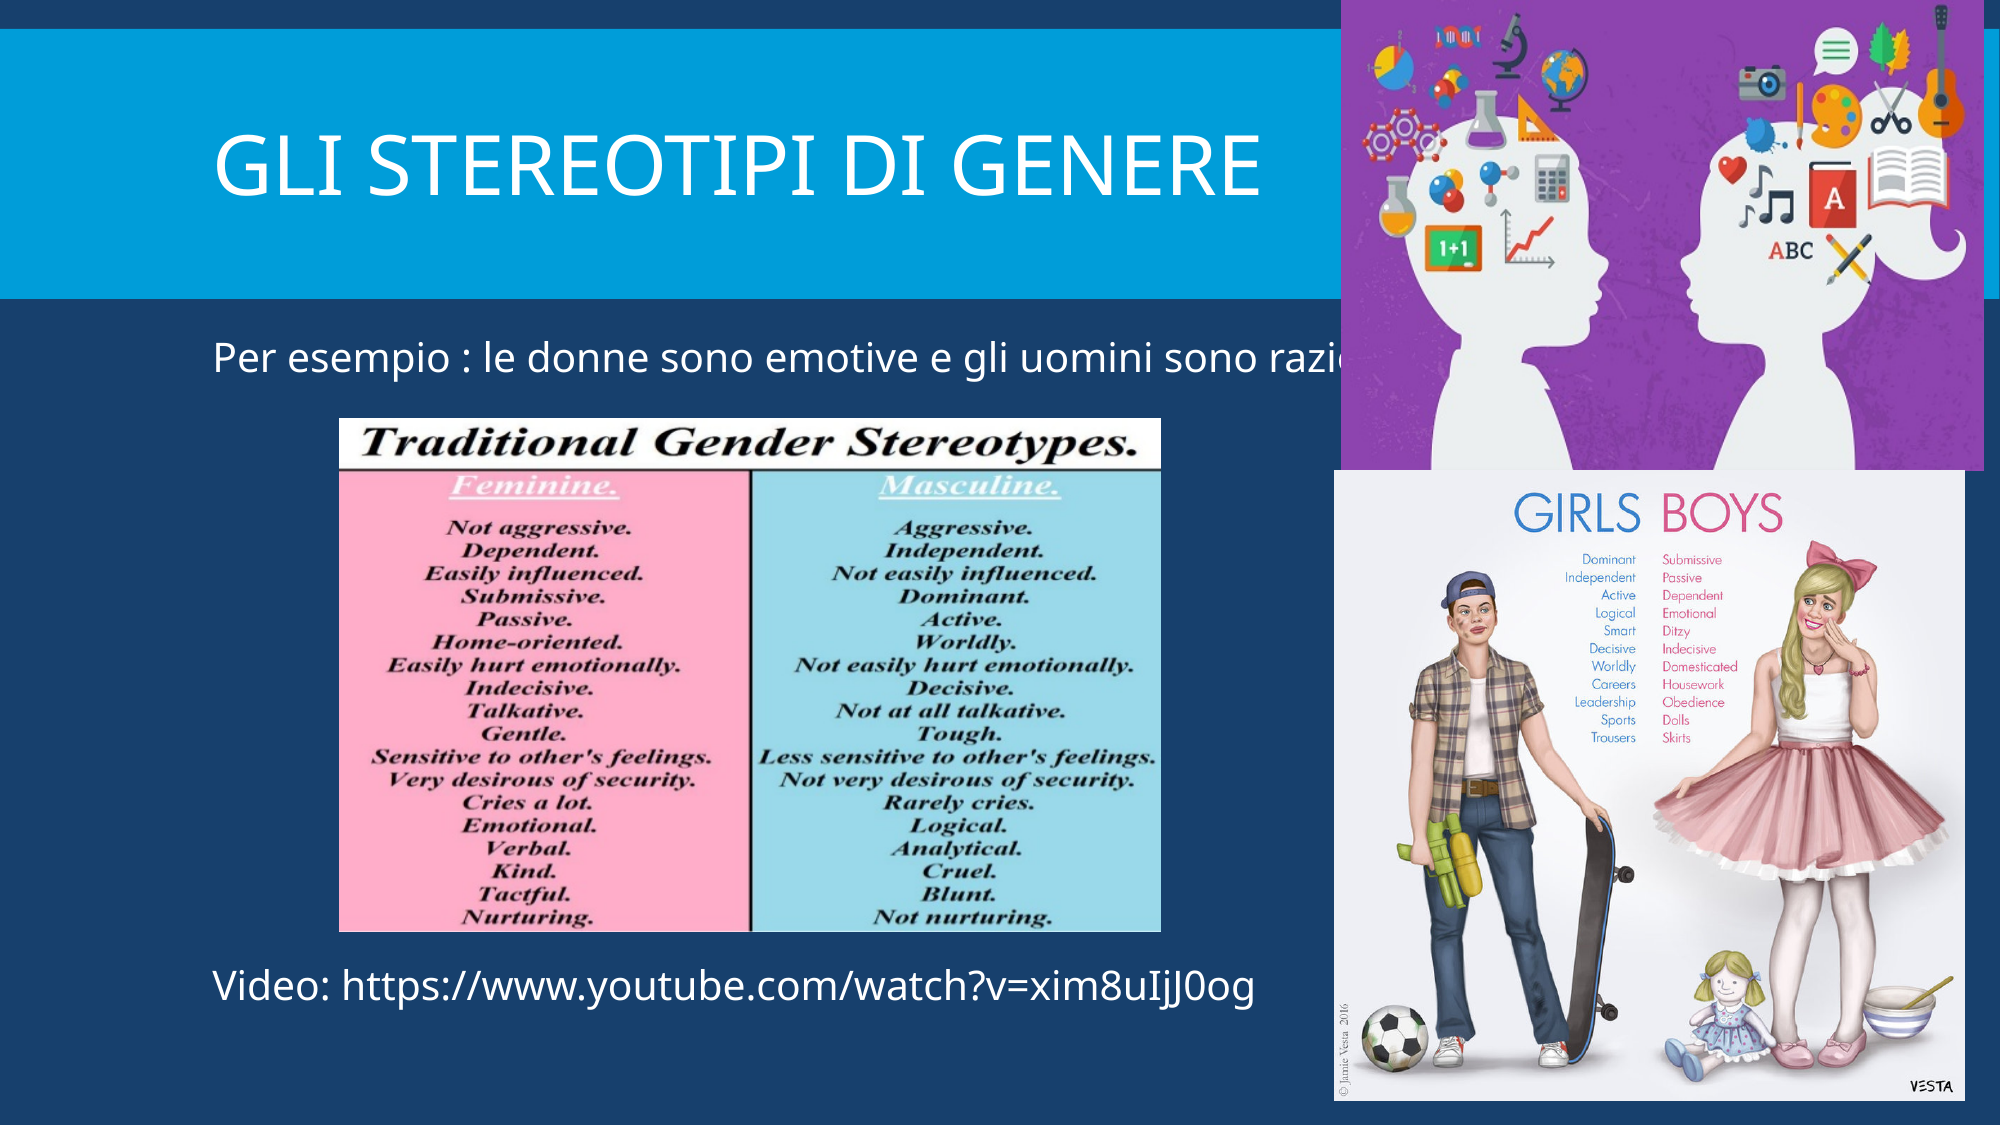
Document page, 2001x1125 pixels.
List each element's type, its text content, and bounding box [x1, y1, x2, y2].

picture [339, 418, 1162, 932]
list Per esempio : le donne sono emotive e gli uomini sono razionali. Video: https://www.youtube.com/watch?v=xim8uIjJ0og [197, 329, 1334, 1020]
picture [1334, 0, 1984, 1101]
title Gli stereotipi di genere [197, 46, 1334, 295]
